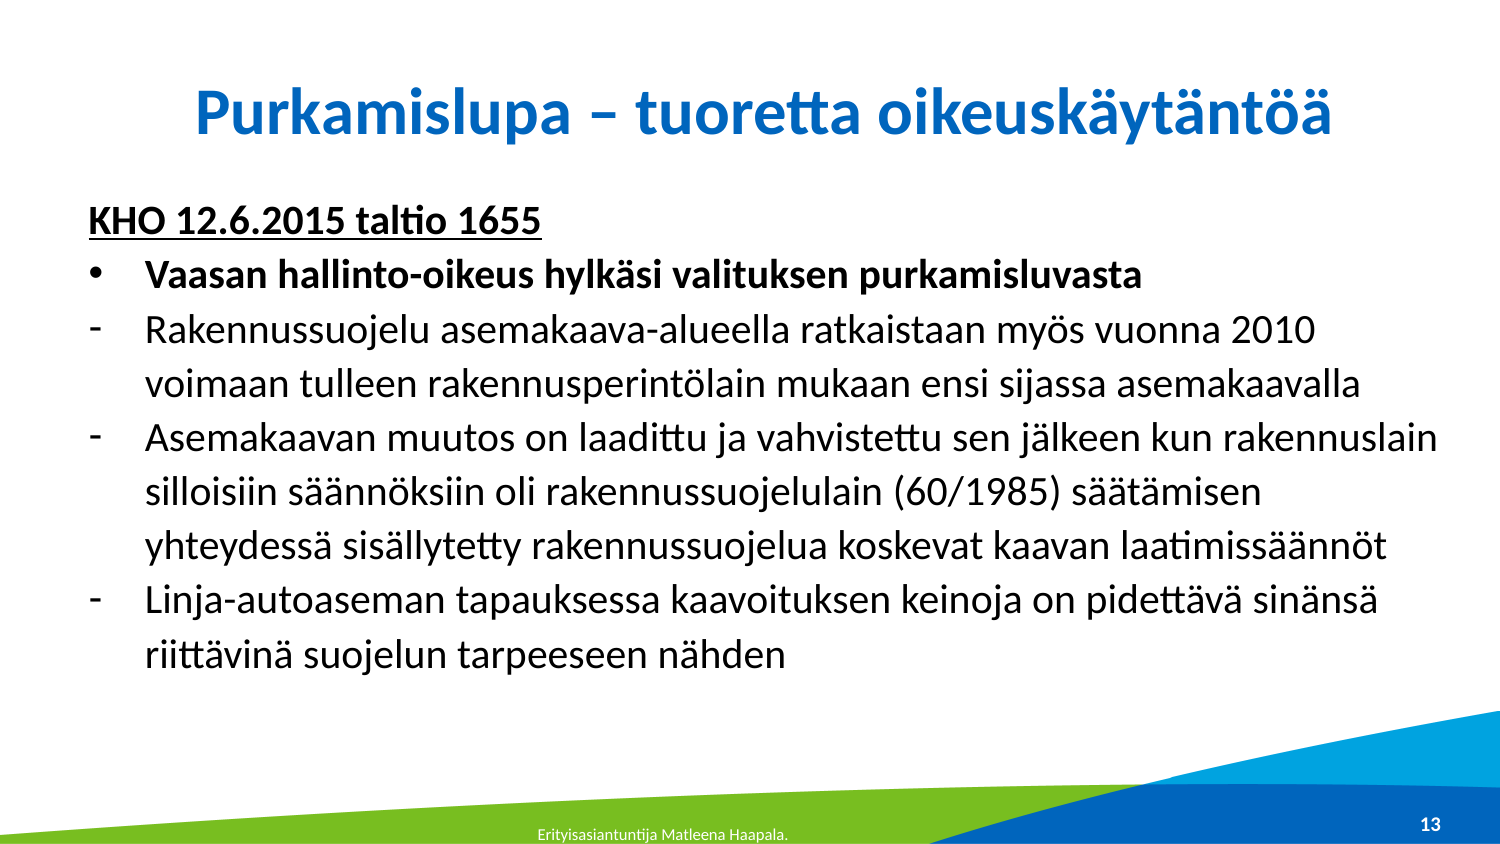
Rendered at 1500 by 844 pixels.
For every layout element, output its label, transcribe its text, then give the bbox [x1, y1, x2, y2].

title Purkamislupa – tuoretta oikeuskäytäntöä [88, 67, 1442, 210]
picture [0, 711, 1500, 844]
picture [1441, 711, 1491, 720]
slide_number 13 [1074, 814, 1442, 837]
footer Erityisasiantuntija Matleena Haapala. [537, 821, 916, 844]
list KHO 12.6.2015 taltio 1655 Vaasan hallinto-oikeus hylkäsi valituksen purkamisluvasta Rakennussuojelu asemakaava-alueella ratkaistaan myös vuonna 2010 voimaan tulleen rakennusperintölain mukaan ensi sijassa asemakaavalla Asemakaavan muutos on laadittu ja vahvistettu sen jälkeen kun rakennuslain silloisiin säännöksiin oli rakennussuojelulain (60/1985) säätämisen yhteydessä sisällytetty rakennussuojelua koskevat kaavan laatimissäännöt Linja-autoaseman tapauksessa kaavoituksen keinoja on pidettävä sinänsä riittävinä suojelun tarpeeseen nähden [88, 188, 1441, 744]
